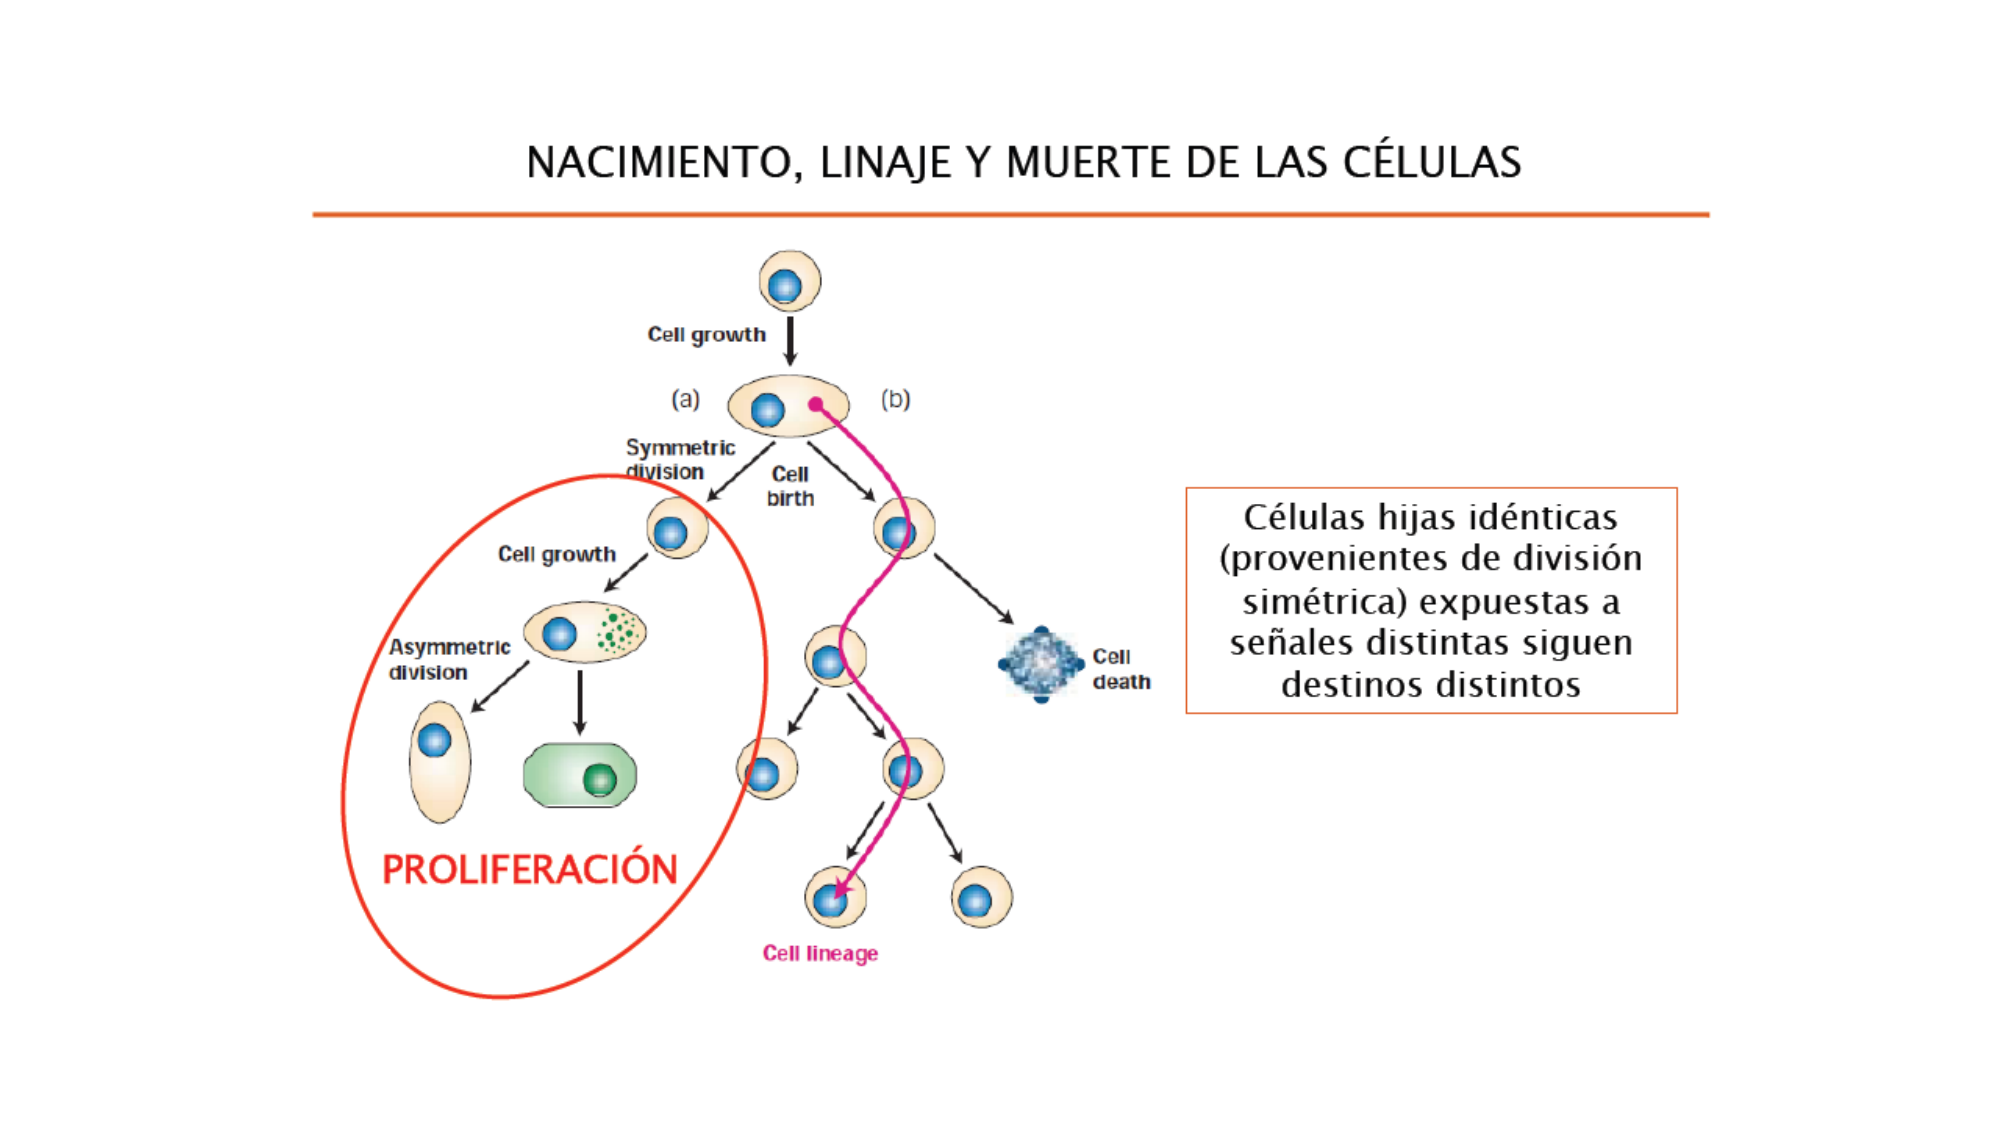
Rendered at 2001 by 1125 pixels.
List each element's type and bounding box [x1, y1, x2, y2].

text_box [253, 107, 1747, 1067]
